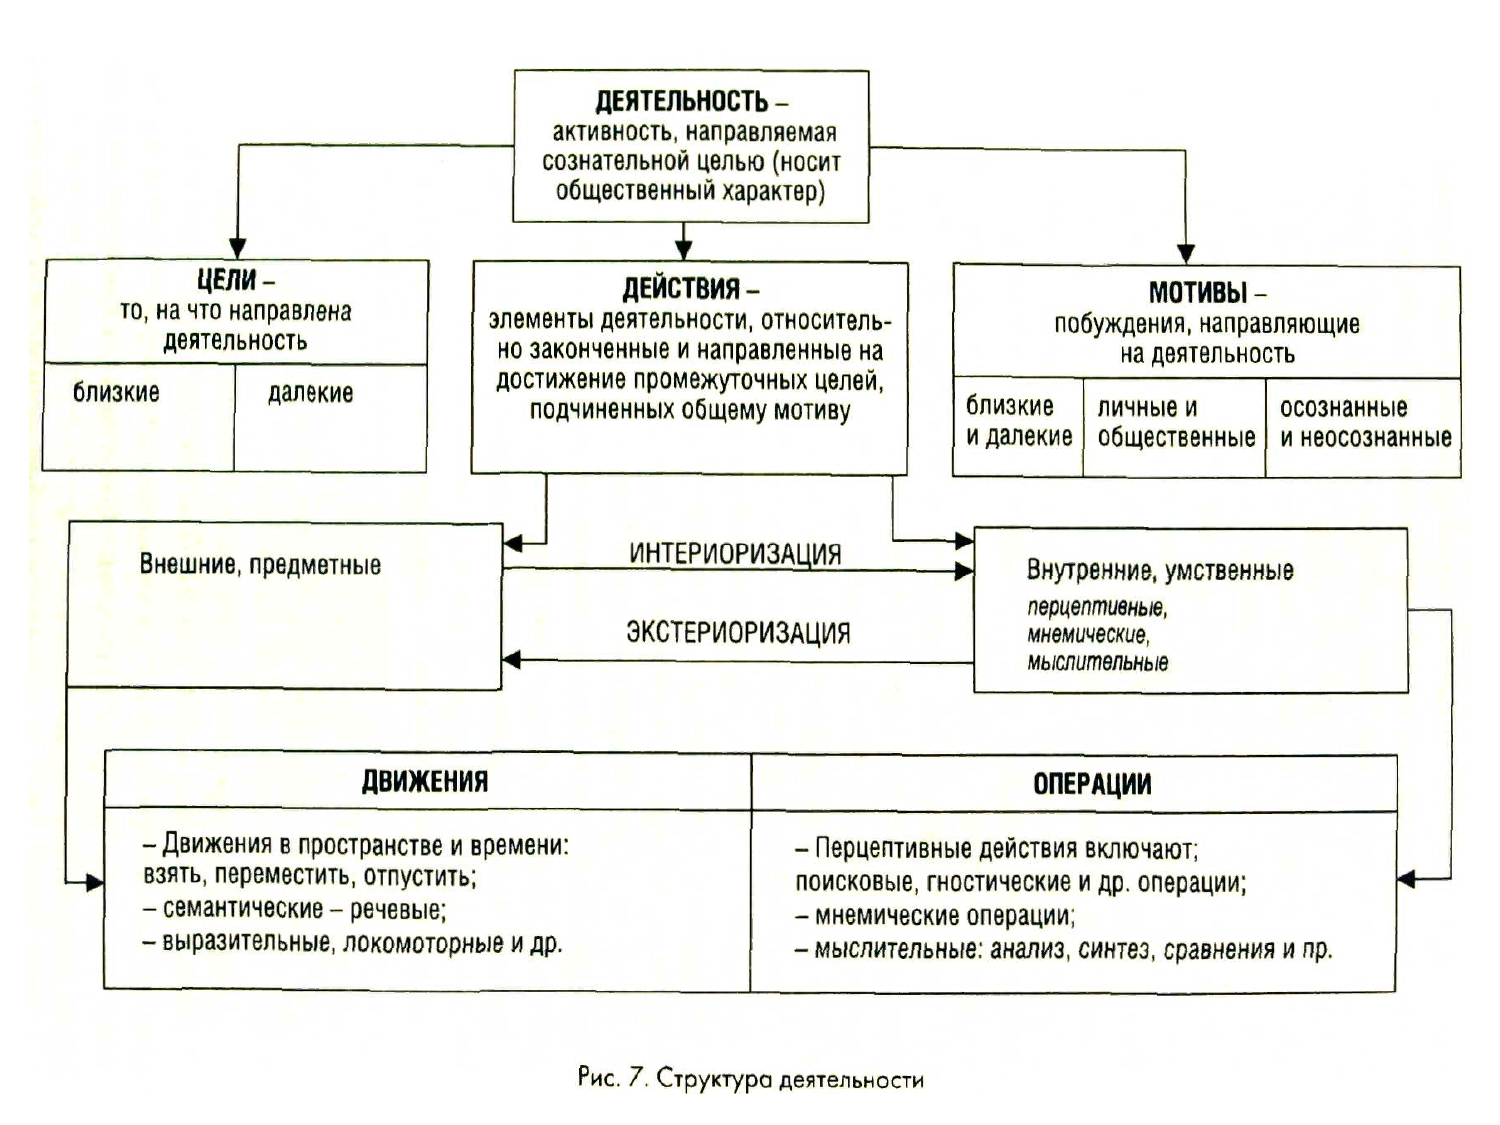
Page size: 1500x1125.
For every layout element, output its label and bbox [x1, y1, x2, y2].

list [29, 54, 1471, 1095]
